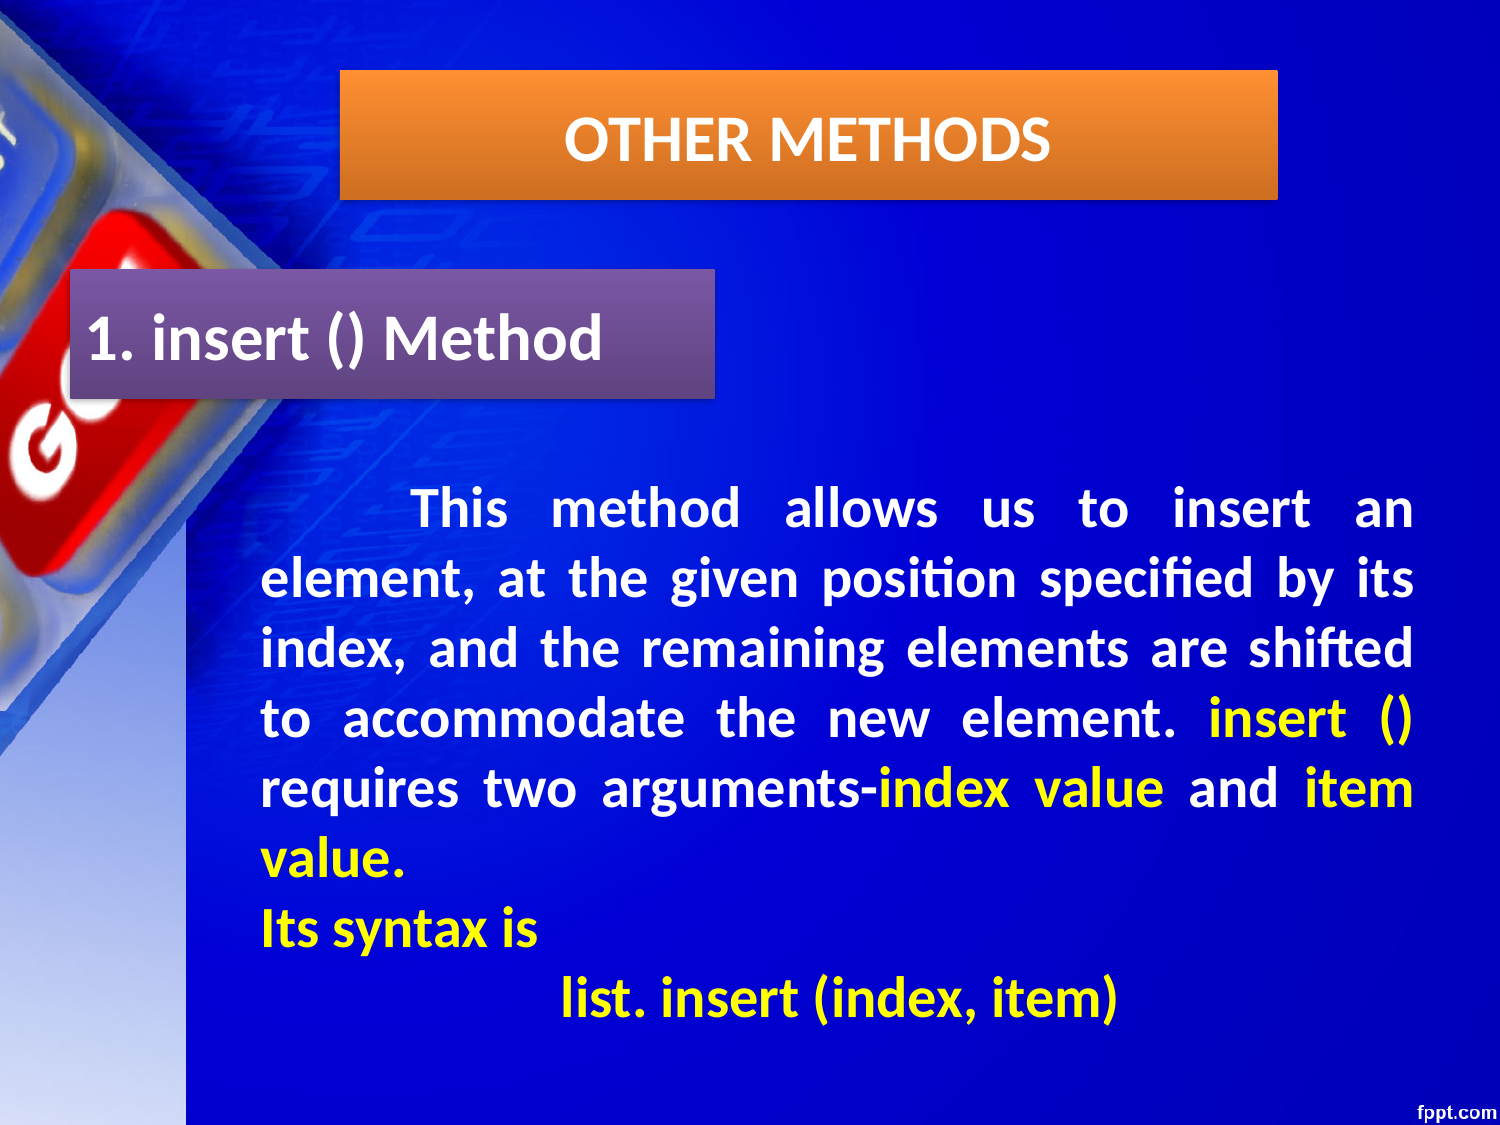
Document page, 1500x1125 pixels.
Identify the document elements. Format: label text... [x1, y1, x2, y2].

picture [0, 0, 1500, 1125]
text_box OTHER METHODS [339, 70, 1278, 200]
text_box This method allows us to insert an element, at the given position specified by its index, and the remaining elements are shifted to accommodate the new element. insert () requires two arguments-index value and item value. Its syntax is list. insert (index, item) [246, 462, 1430, 1037]
text_box 1. insert () Method [70, 269, 715, 399]
